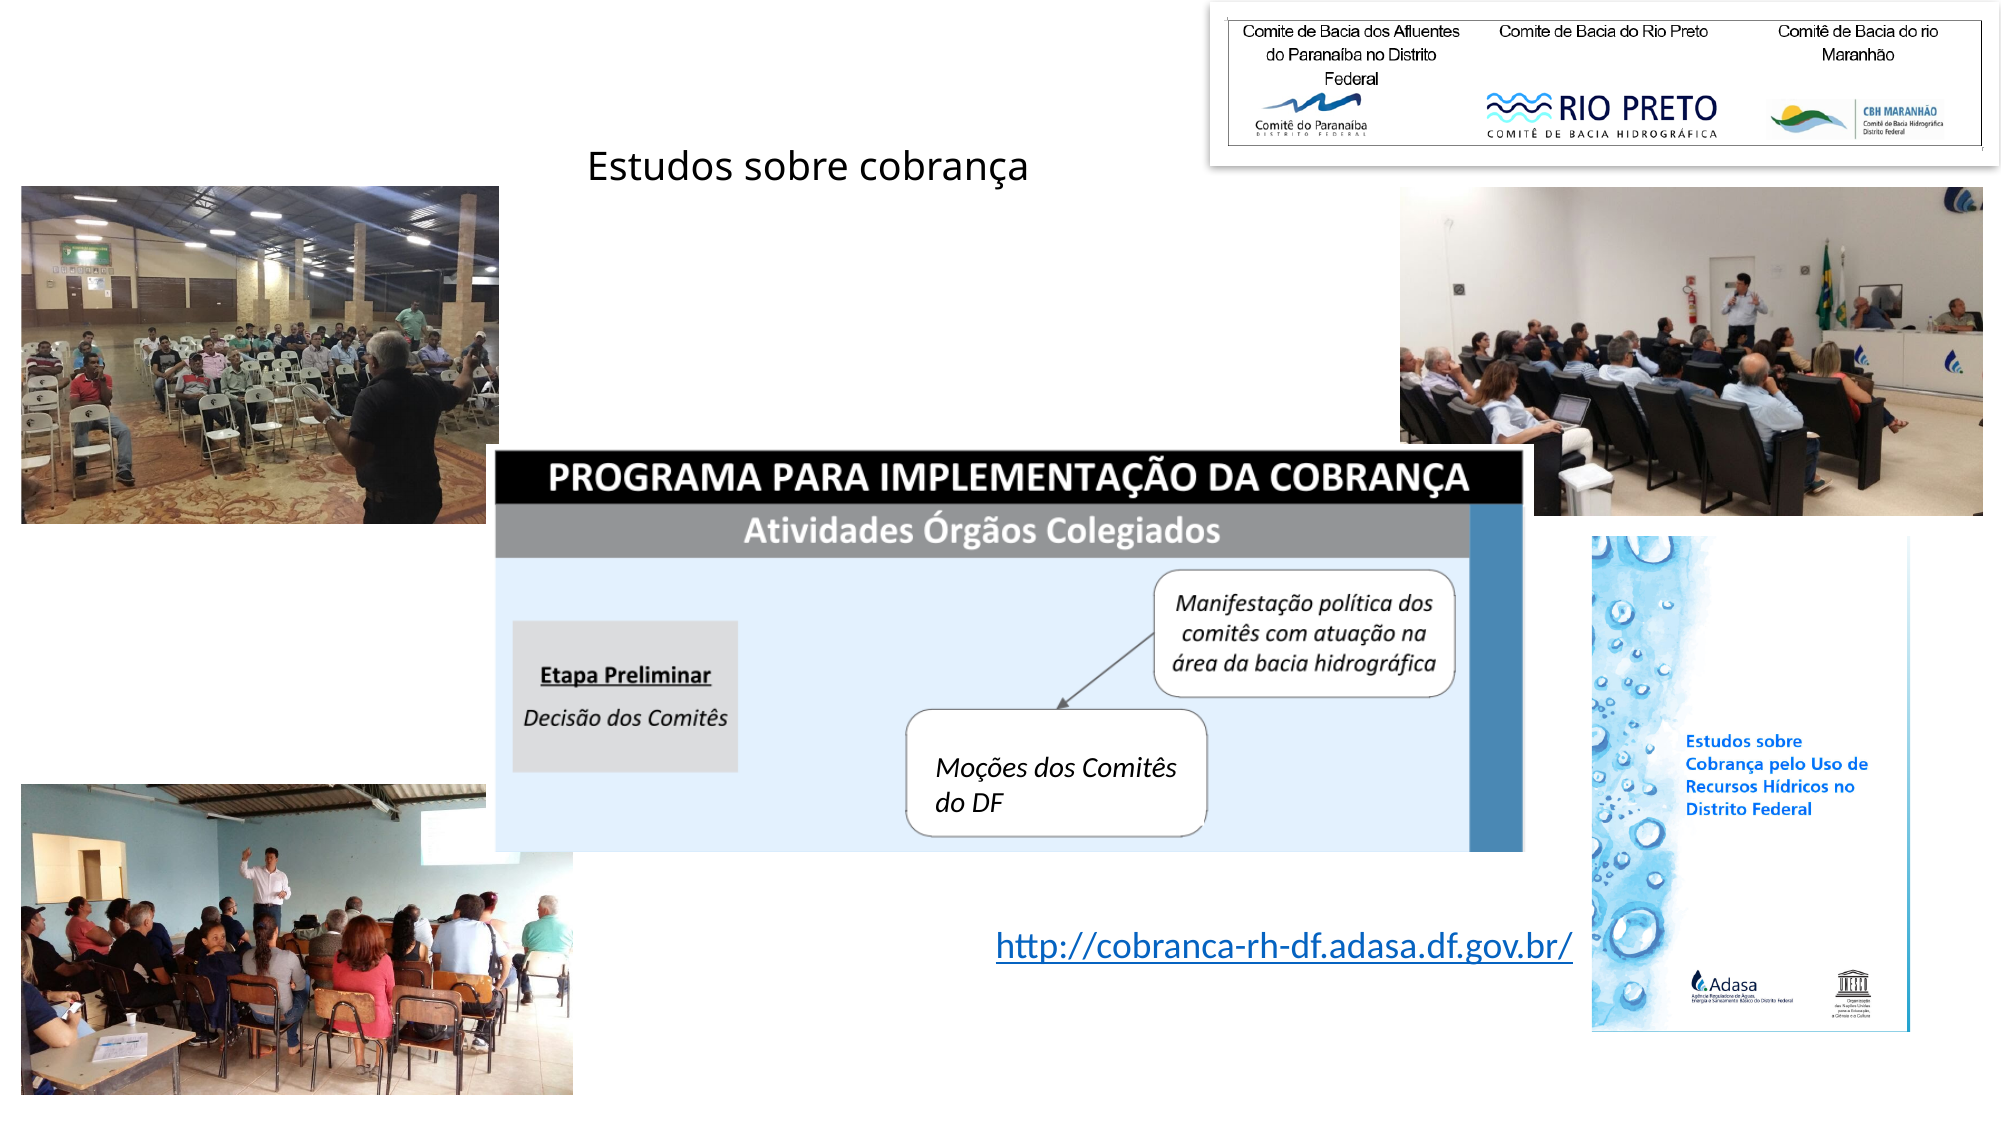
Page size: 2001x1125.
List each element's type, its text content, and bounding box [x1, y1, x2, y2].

text_box http://cobranca-rh-df.adasa.df.gov.br/ [980, 913, 1589, 974]
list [485, 444, 1534, 852]
picture [1224, 17, 1984, 151]
title Estudos sobre cobrança [571, 138, 1983, 245]
picture [1400, 187, 1983, 516]
picture [21, 783, 573, 1095]
picture [21, 186, 499, 524]
picture [1591, 536, 1911, 1032]
